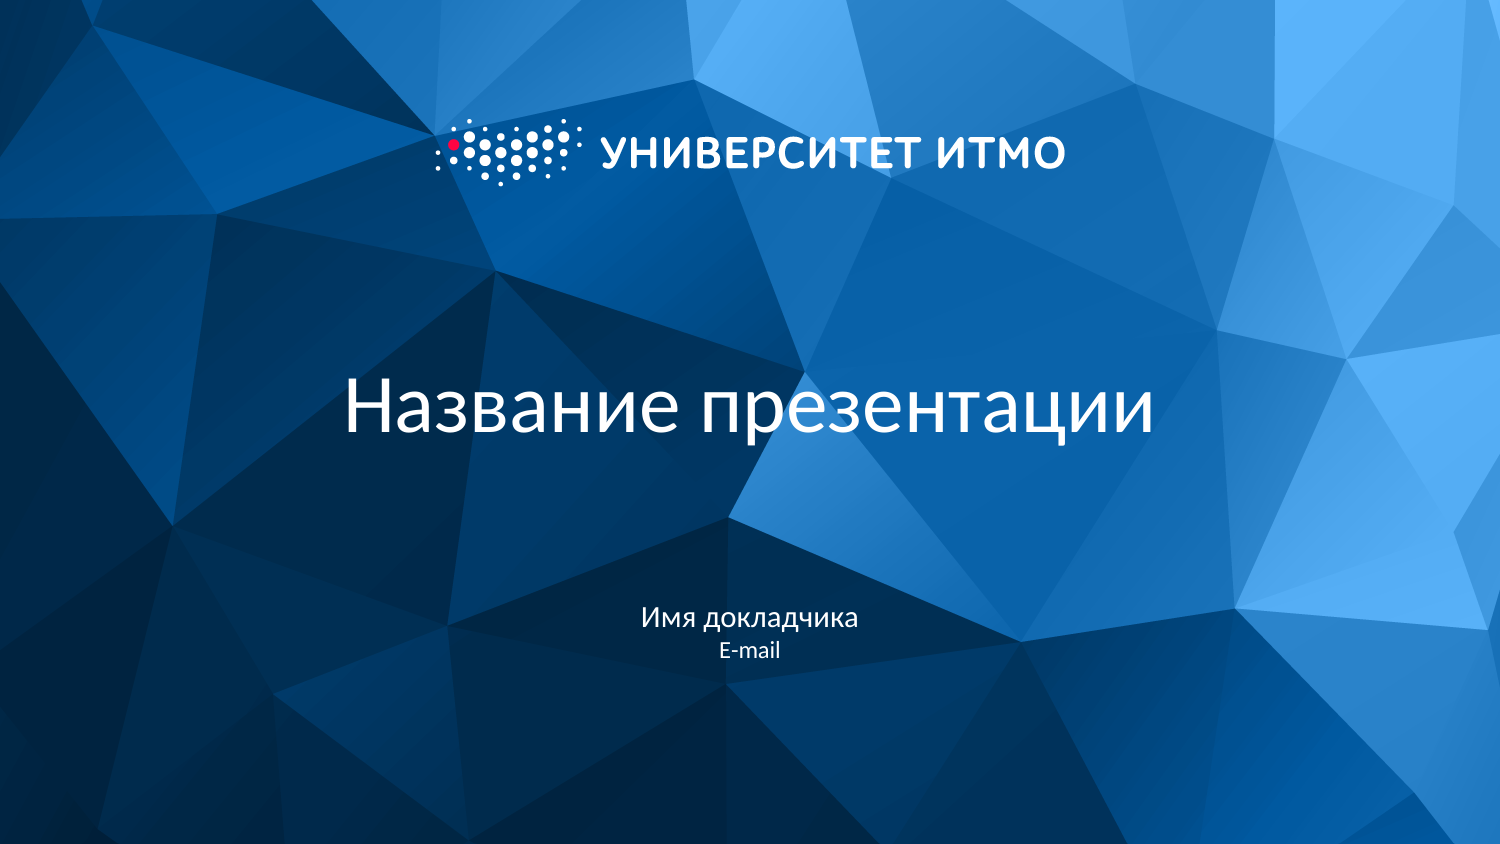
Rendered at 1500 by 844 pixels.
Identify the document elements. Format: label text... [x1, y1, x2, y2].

list Имя докладчика E-mail [225, 596, 1275, 673]
title Название презентации [225, 345, 1275, 461]
picture [0, 0, 1500, 844]
